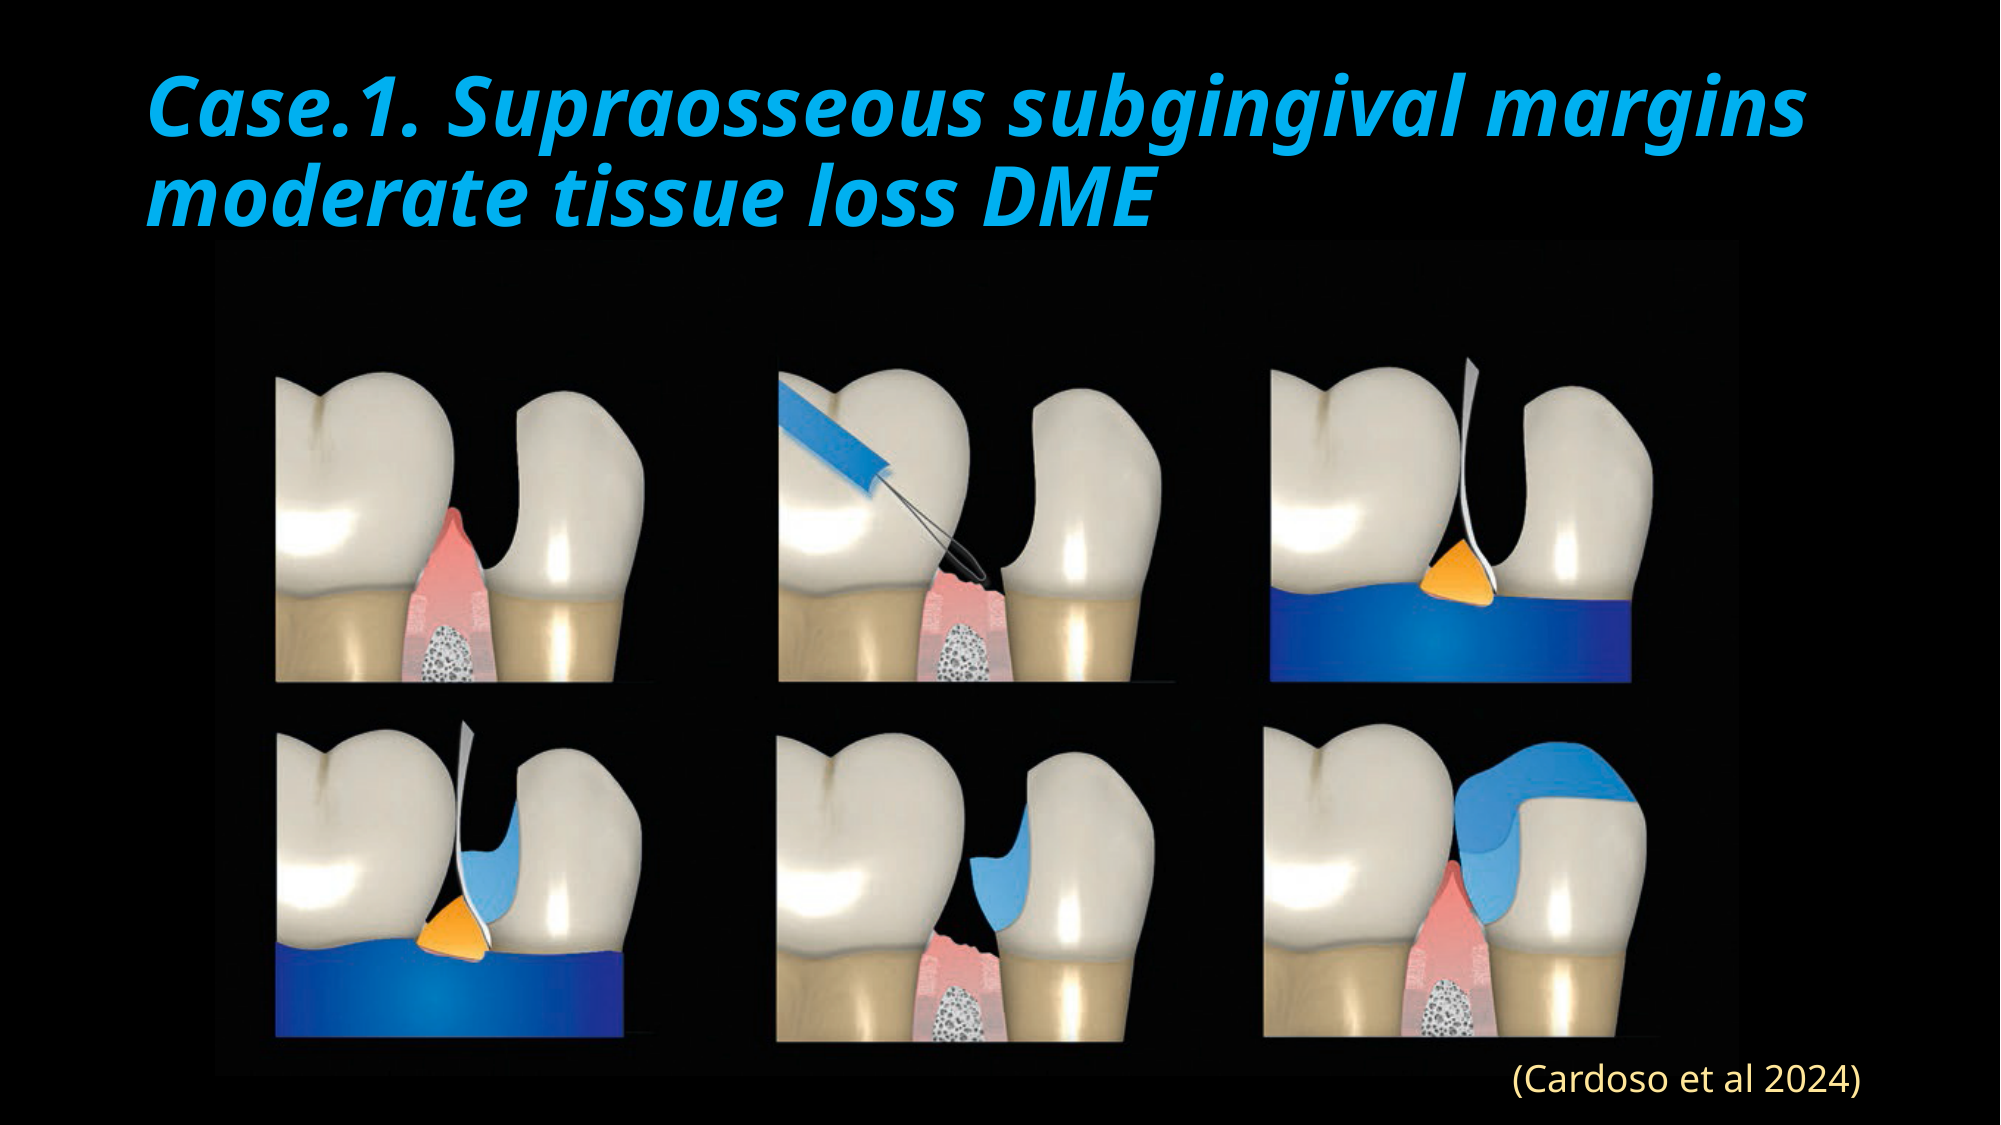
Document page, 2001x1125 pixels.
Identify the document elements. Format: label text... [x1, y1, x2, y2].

picture [214, 240, 1740, 1076]
title Case.1. Supraosseous subgingival margins moderate tissue loss DME [130, 45, 1863, 263]
text_box (Cardoso et al 2024) [1497, 1047, 2000, 1108]
